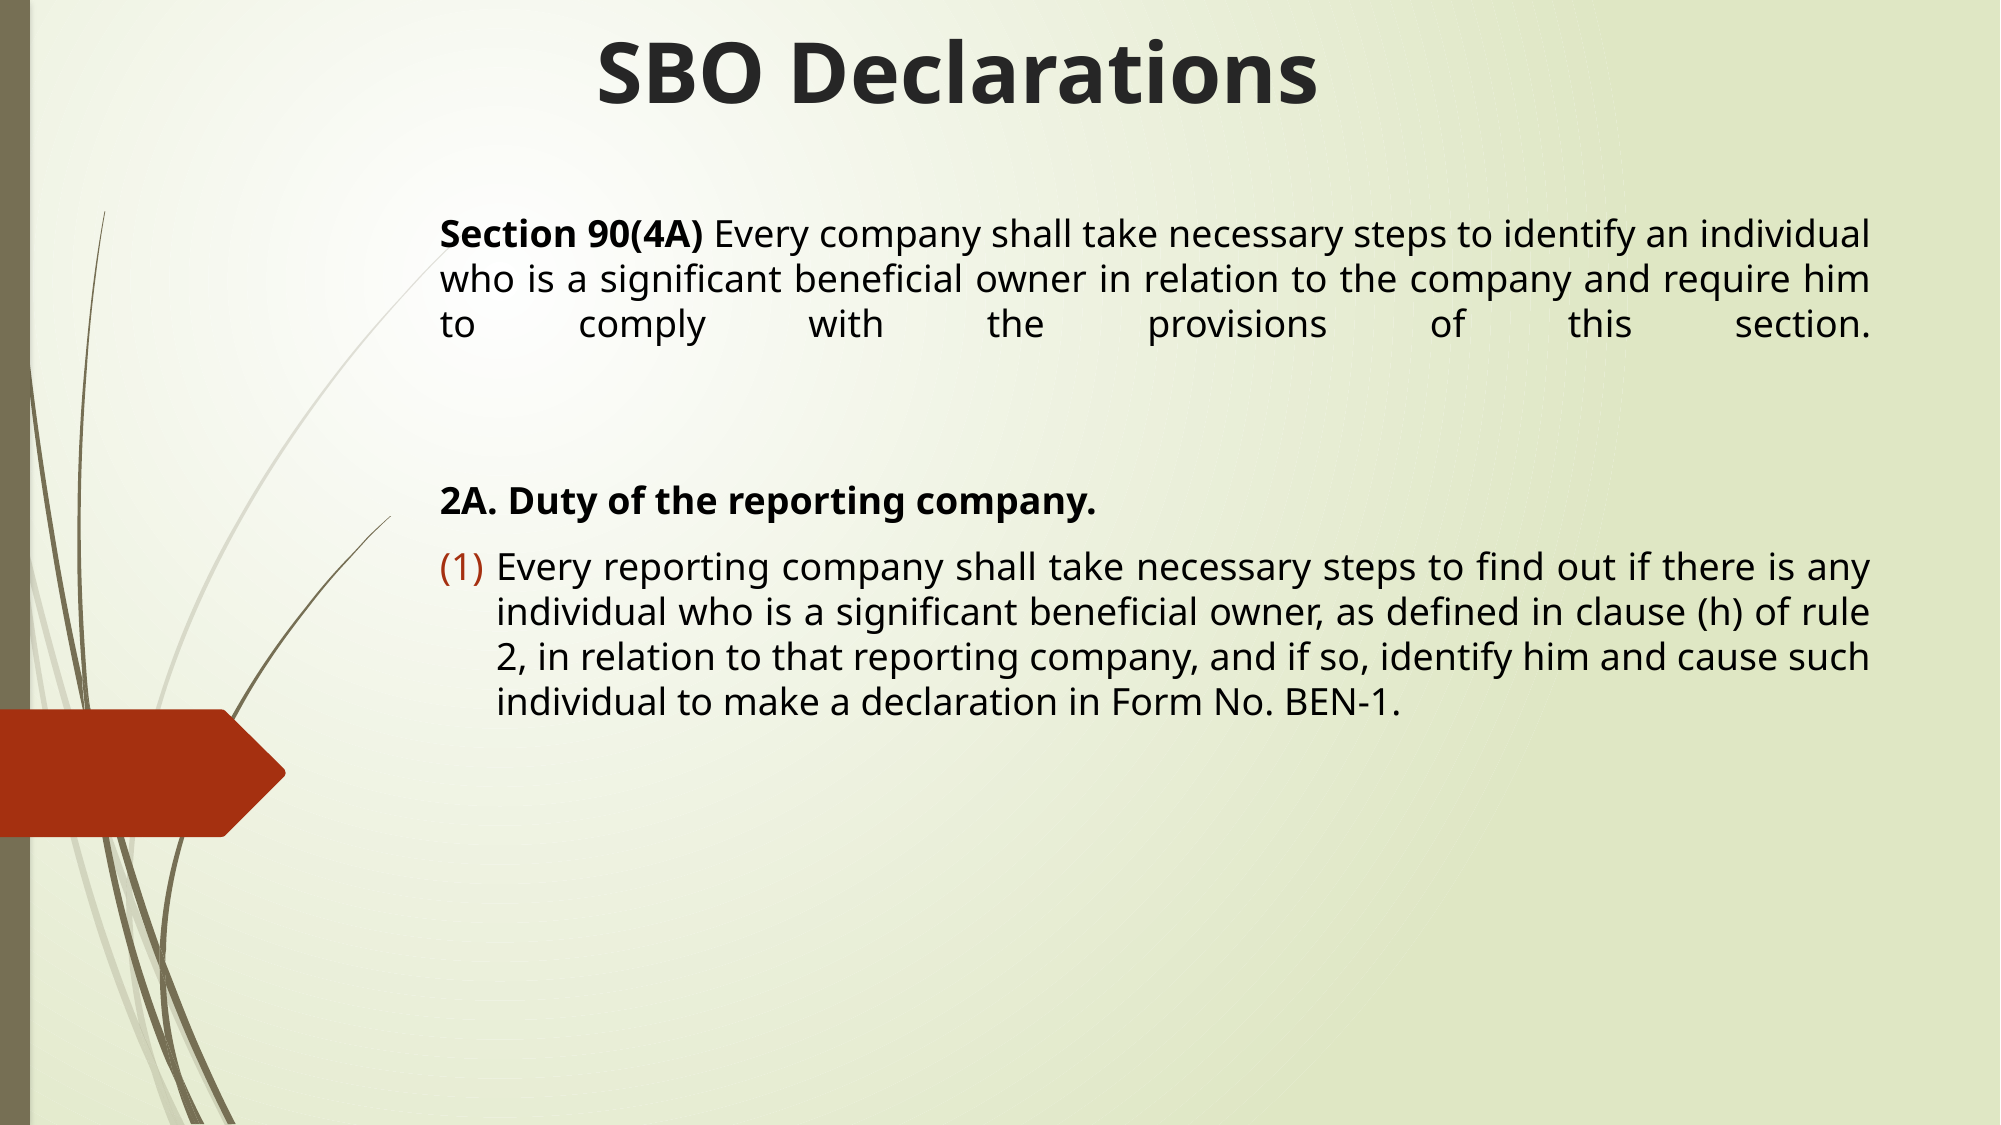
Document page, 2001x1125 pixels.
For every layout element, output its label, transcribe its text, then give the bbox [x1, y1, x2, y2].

subtitle Section 90(4A) Every company shall take necessary steps to identify an individual who is a significant beneficial owner in relation to the company and require him to comply with the provisions of this section. 2A. Duty of the reporting company. Every reporting company shall take necessary steps to find out if there is any individual who is a significant beneficial owner, as defined in clause (h) of rule 2, in relation to that reporting company, and if so, identify him and cause such individual to make a declaration in Form No. BEN-1. [424, 202, 1888, 969]
title SBO Declarations [344, 11, 1571, 128]
